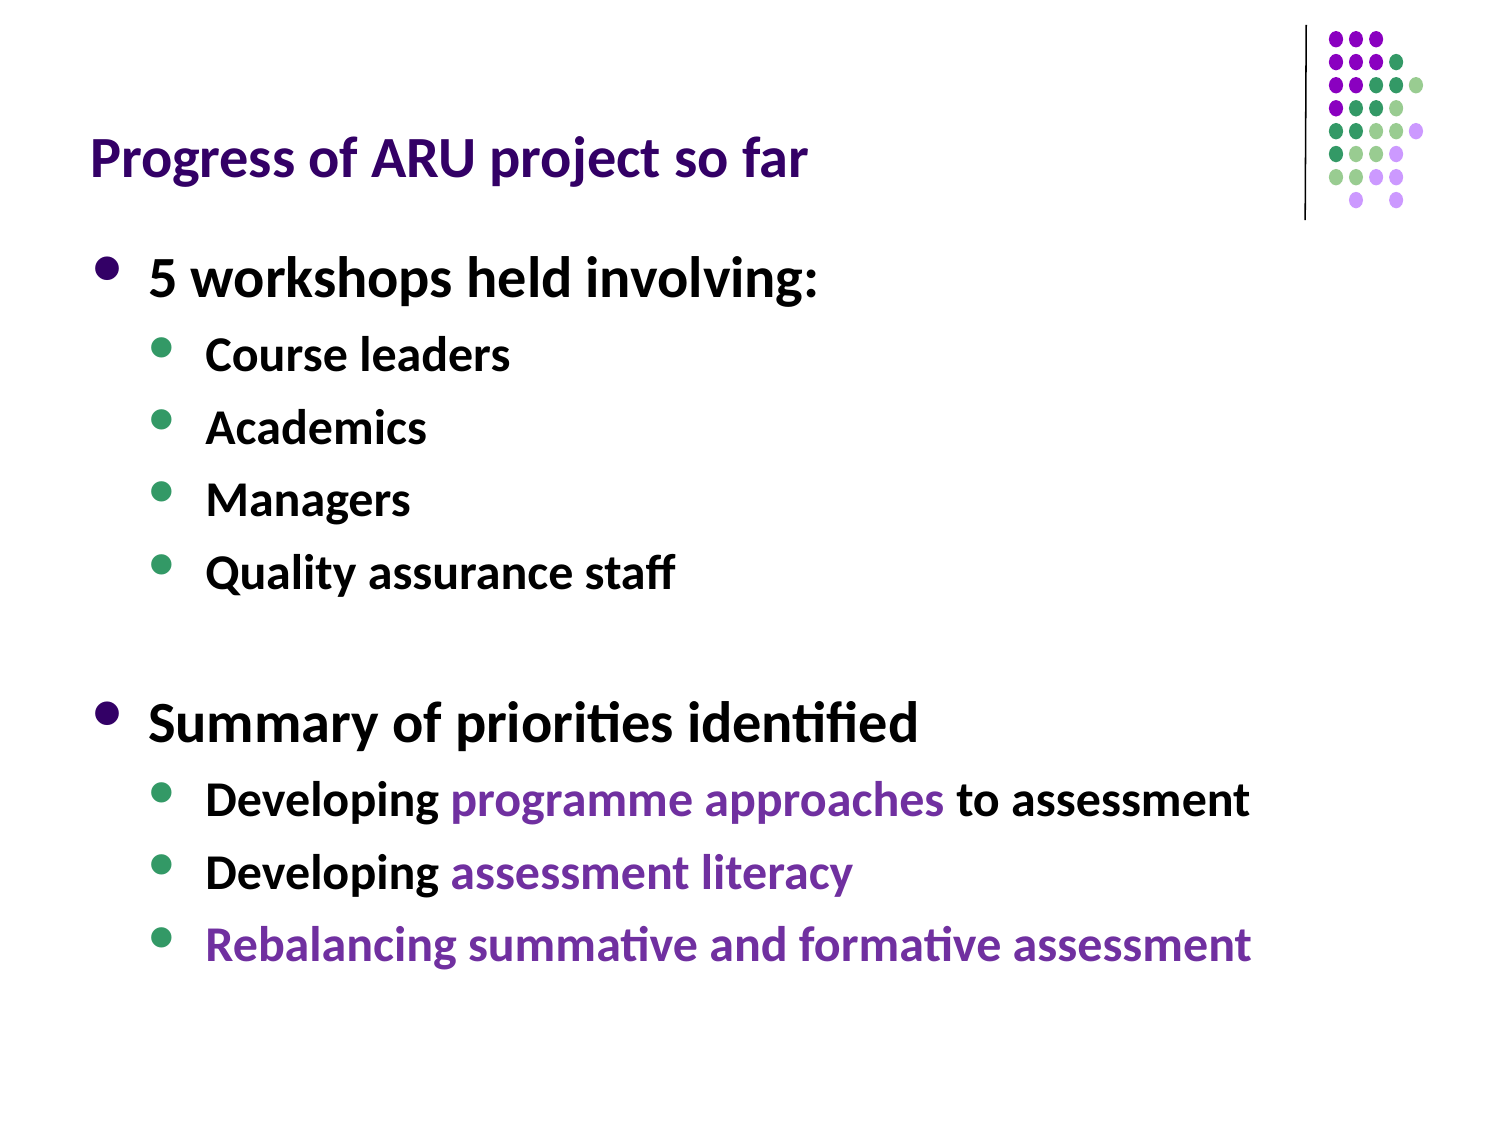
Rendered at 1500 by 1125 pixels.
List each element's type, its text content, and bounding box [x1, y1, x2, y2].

list 5 workshops held involving: Course leaders Academics Managers Quality assurance staff Summary of priorities identified Developing programme approaches to assessment Developing assessment literacy Rebalancing summative and formative assessment [76, 231, 1428, 1018]
title Progress of ARU project so far [74, 19, 1313, 197]
